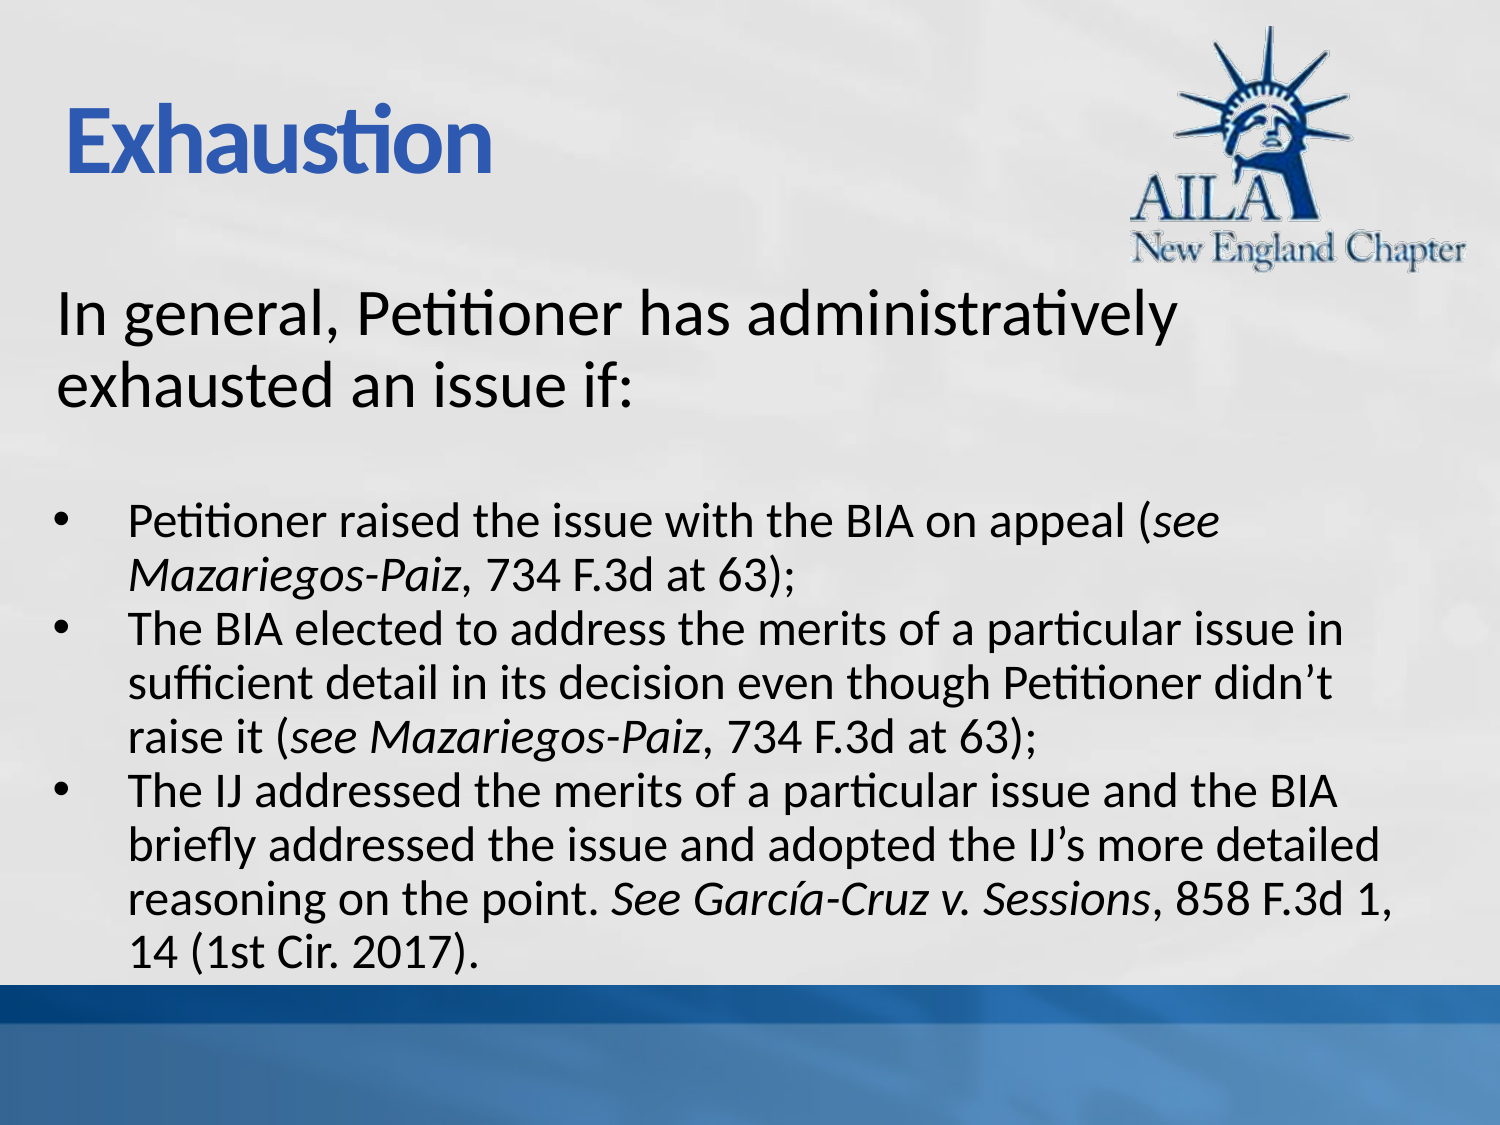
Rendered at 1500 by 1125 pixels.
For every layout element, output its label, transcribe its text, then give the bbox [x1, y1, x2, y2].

picture [0, 0, 1500, 1125]
text_box Exhaustion [64, 87, 1125, 263]
subtitle In general, Petitioner has administratively exhausted an issue if: Petitioner raised the issue with the BIA on appeal (see Mazariegos-Paiz, 734 F.3d at 63); The BIA elected to address the merits of a particular issue in sufficient detail in its decision even though Petitioner didn’t raise it (see Mazariegos-Paiz, 734 F.3d at 63); The IJ addressed the merits of a particular issue and the BIA briefly addressed the issue and adopted the IJ’s more detailed reasoning on the point. See García-Cruz v. Sessions, 858 F.3d 1, 14 (1st Cir. 2017). [37, 263, 1450, 1100]
